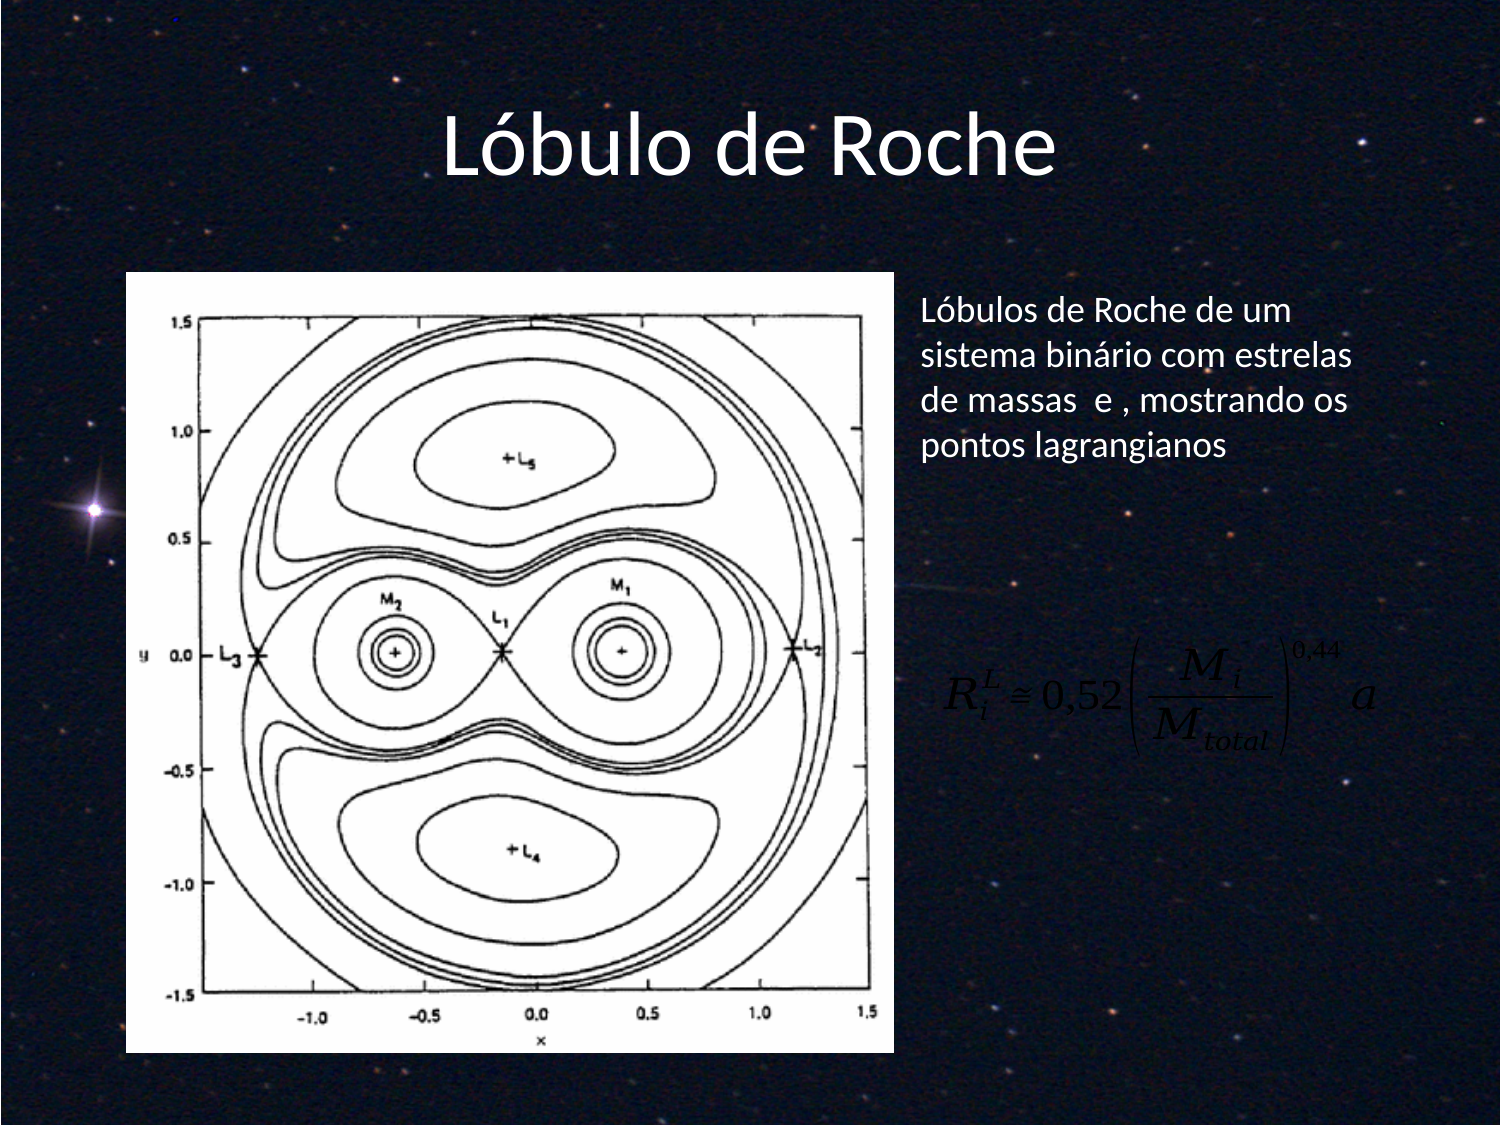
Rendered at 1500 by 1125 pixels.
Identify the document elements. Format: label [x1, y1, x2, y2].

picture [1, 0, 1500, 1125]
list [125, 272, 895, 1053]
